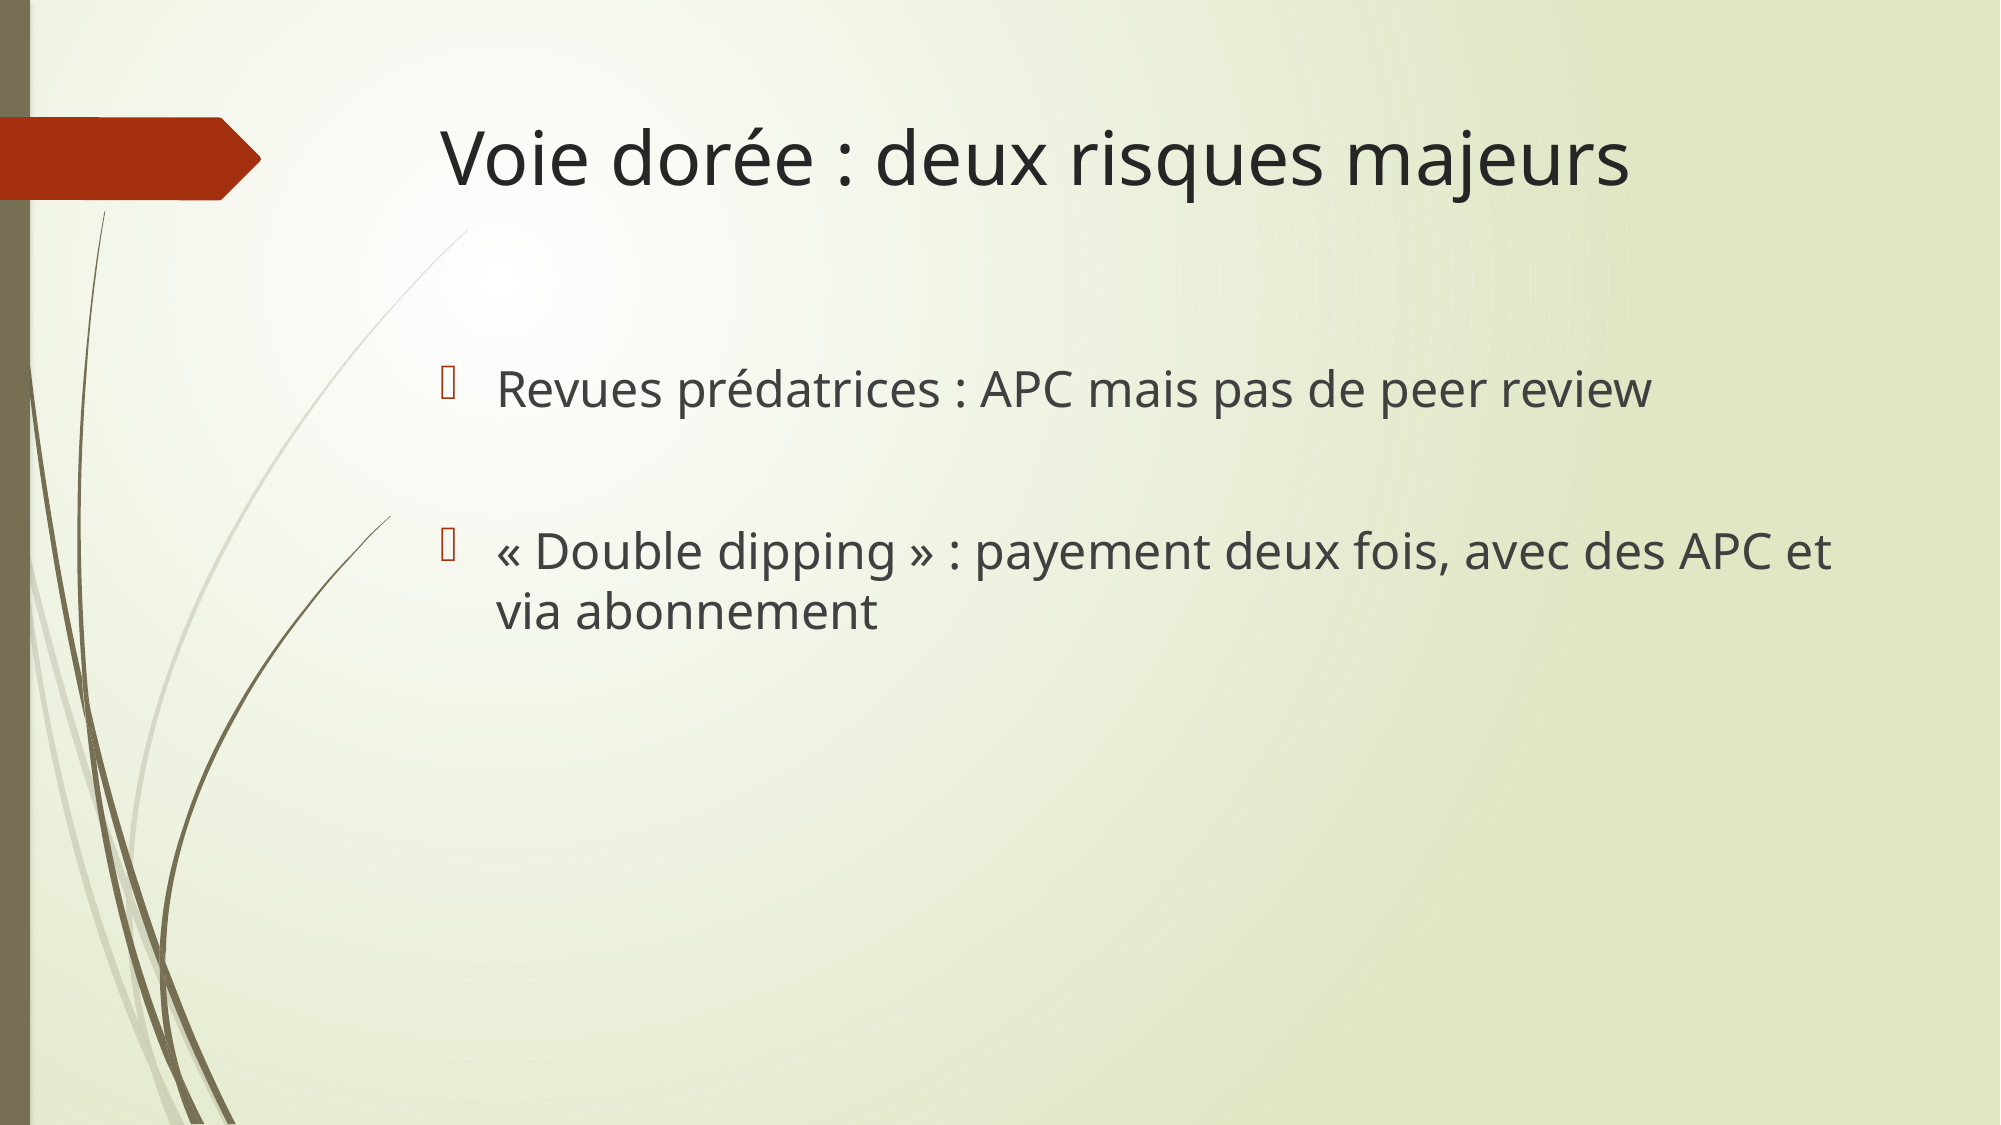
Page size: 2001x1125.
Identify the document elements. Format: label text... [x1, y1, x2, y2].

list Revues prédatrices : APC mais pas de peer review « Double dipping » : payement deux fois, avec des APC et via abonnement [424, 350, 1888, 970]
title Voie dorée : deux risques majeurs [425, 102, 1888, 313]
